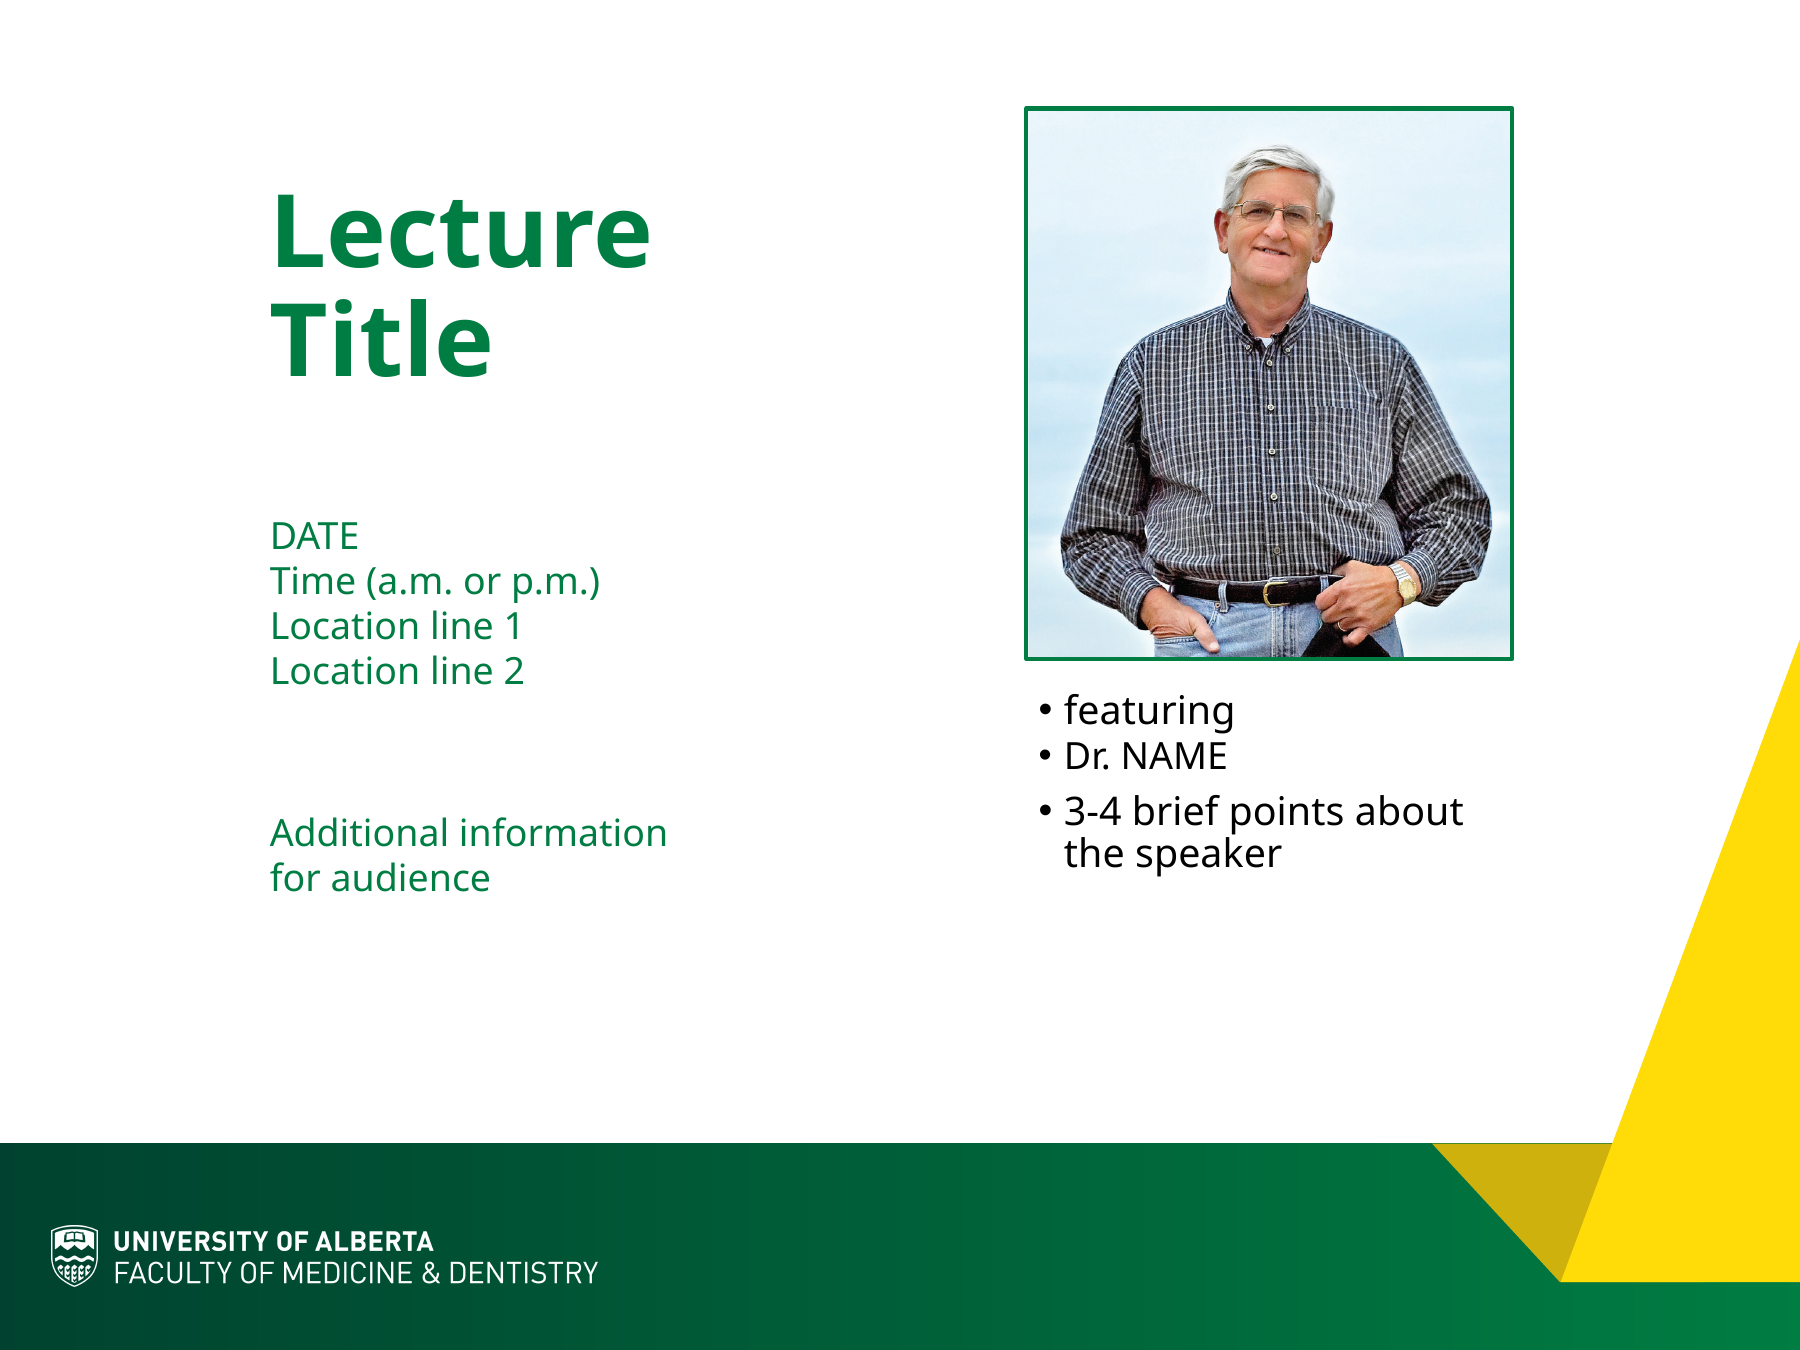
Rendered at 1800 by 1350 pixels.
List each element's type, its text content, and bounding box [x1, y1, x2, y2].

text_box Lecture Title [259, 143, 744, 404]
picture [51, 1225, 598, 1287]
text_box DATE Time (a.m. or p.m.) Location line 1 Location line 2 [259, 506, 692, 713]
text_box Additional information for audience [259, 803, 692, 938]
picture [1028, 110, 1511, 657]
text_box featuring Dr. NAME 3-4 brief points about the speaker [1028, 679, 1514, 992]
